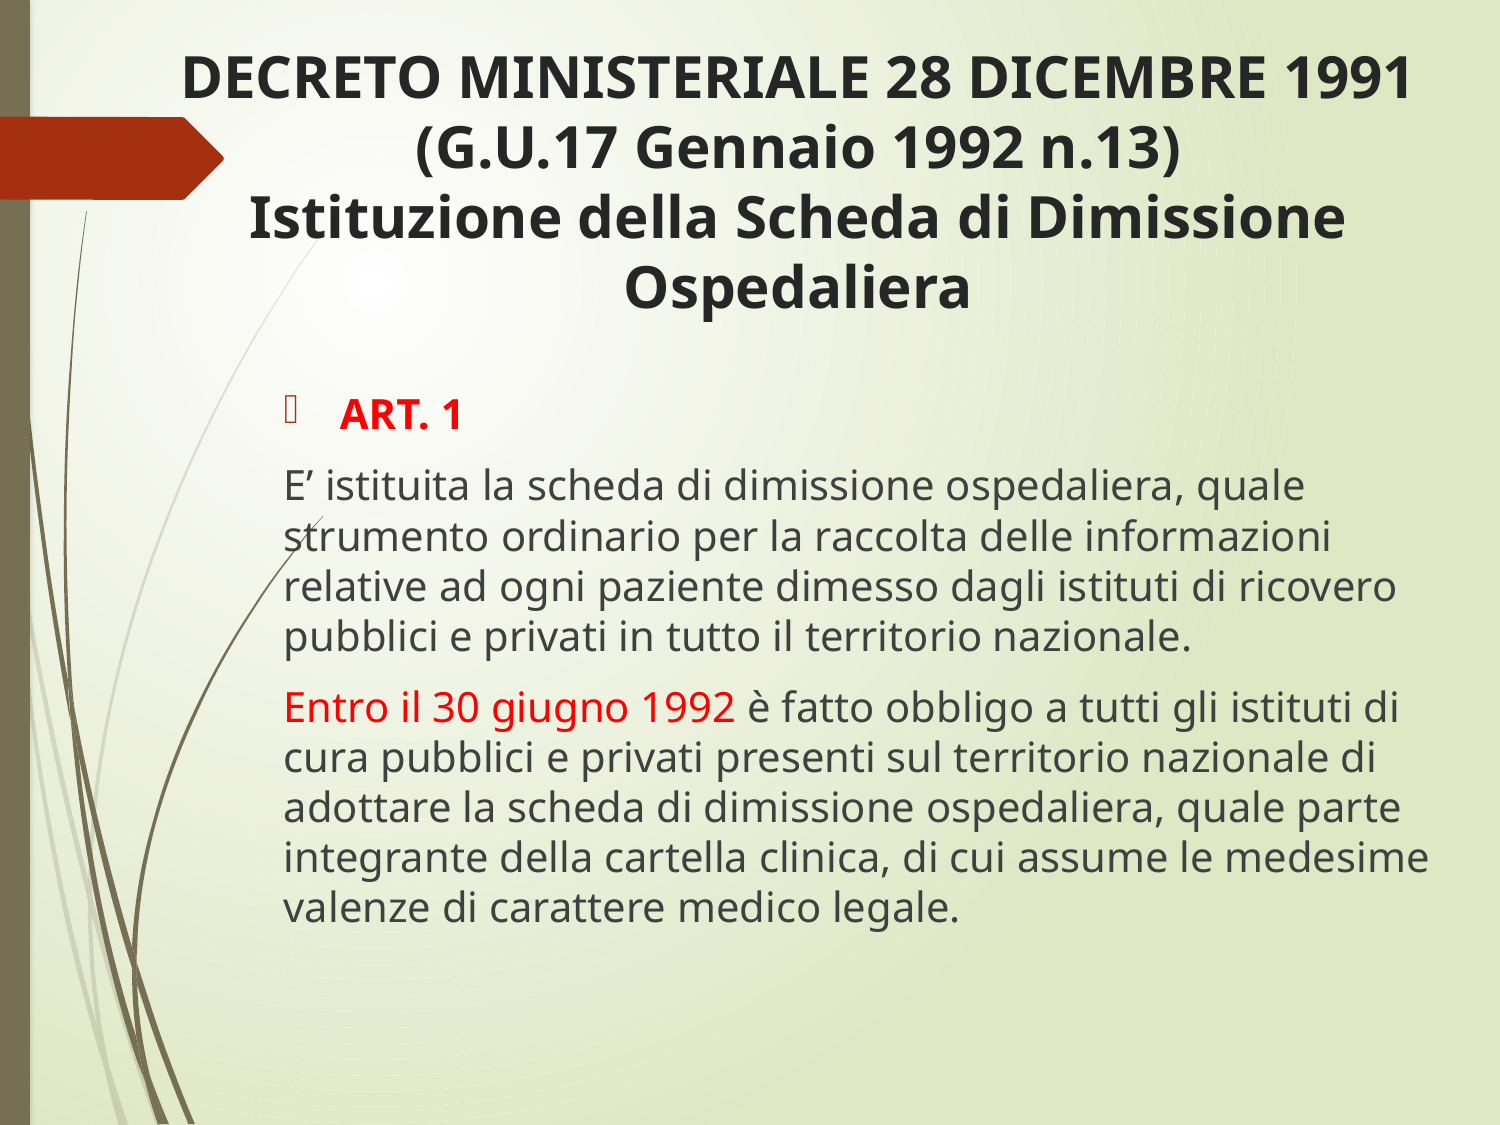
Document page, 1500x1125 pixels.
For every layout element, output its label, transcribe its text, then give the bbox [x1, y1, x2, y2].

list ART. 1 E’ istituita la scheda di dimissione ospedaliera, quale strumento ordinario per la raccolta delle informazioni relative ad ogni paziente dimesso dagli istituti di ricovero pubblici e privati in tutto il territorio nazionale. Entro il 30 giugno 1992 è fatto obbligo a tutti gli istituti di cura pubblici e privati presenti sul territorio nazionale di adottare la scheda di dimissione ospedaliera, quale parte integrante della cartella clinica, di cui assume le medesime valenze di carattere medico legale. [268, 380, 1458, 1125]
title DECRETO MINISTERIALE 28 DICEMBRE 1991 (G.U.17 Gennaio 1992 n.13) Istituzione della Scheda di Dimissione Ospedaliera [151, 32, 1446, 251]
